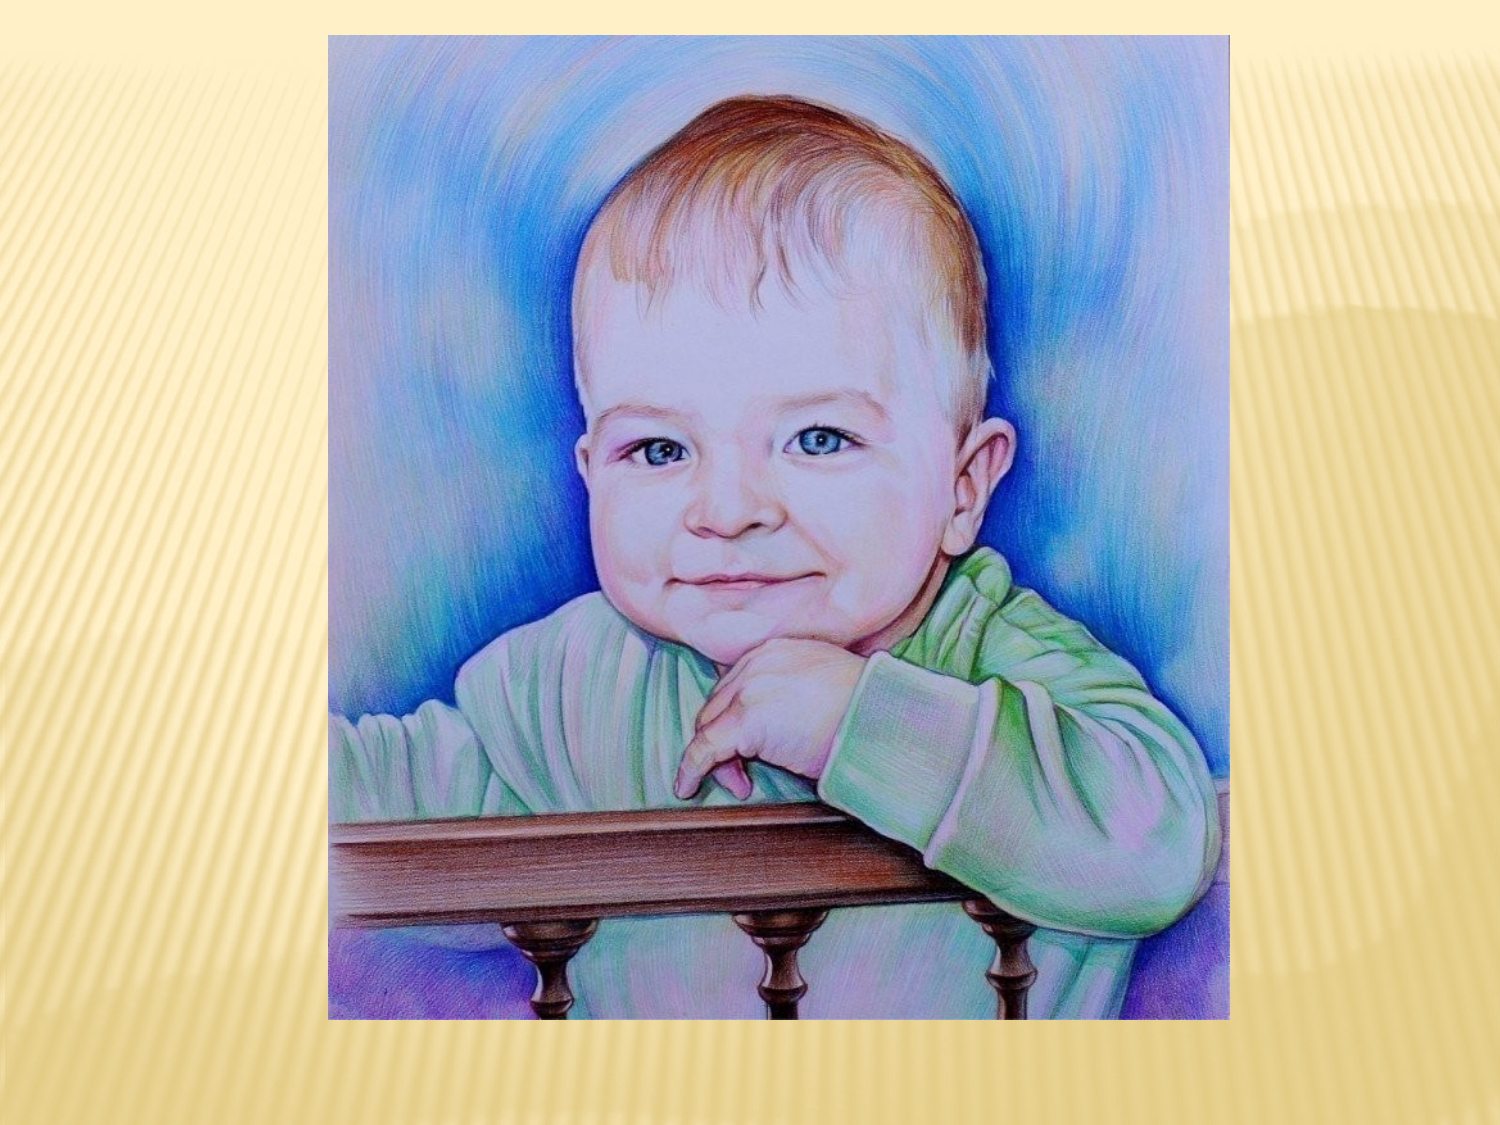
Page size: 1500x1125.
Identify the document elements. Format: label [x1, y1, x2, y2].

picture [327, 34, 1230, 1020]
